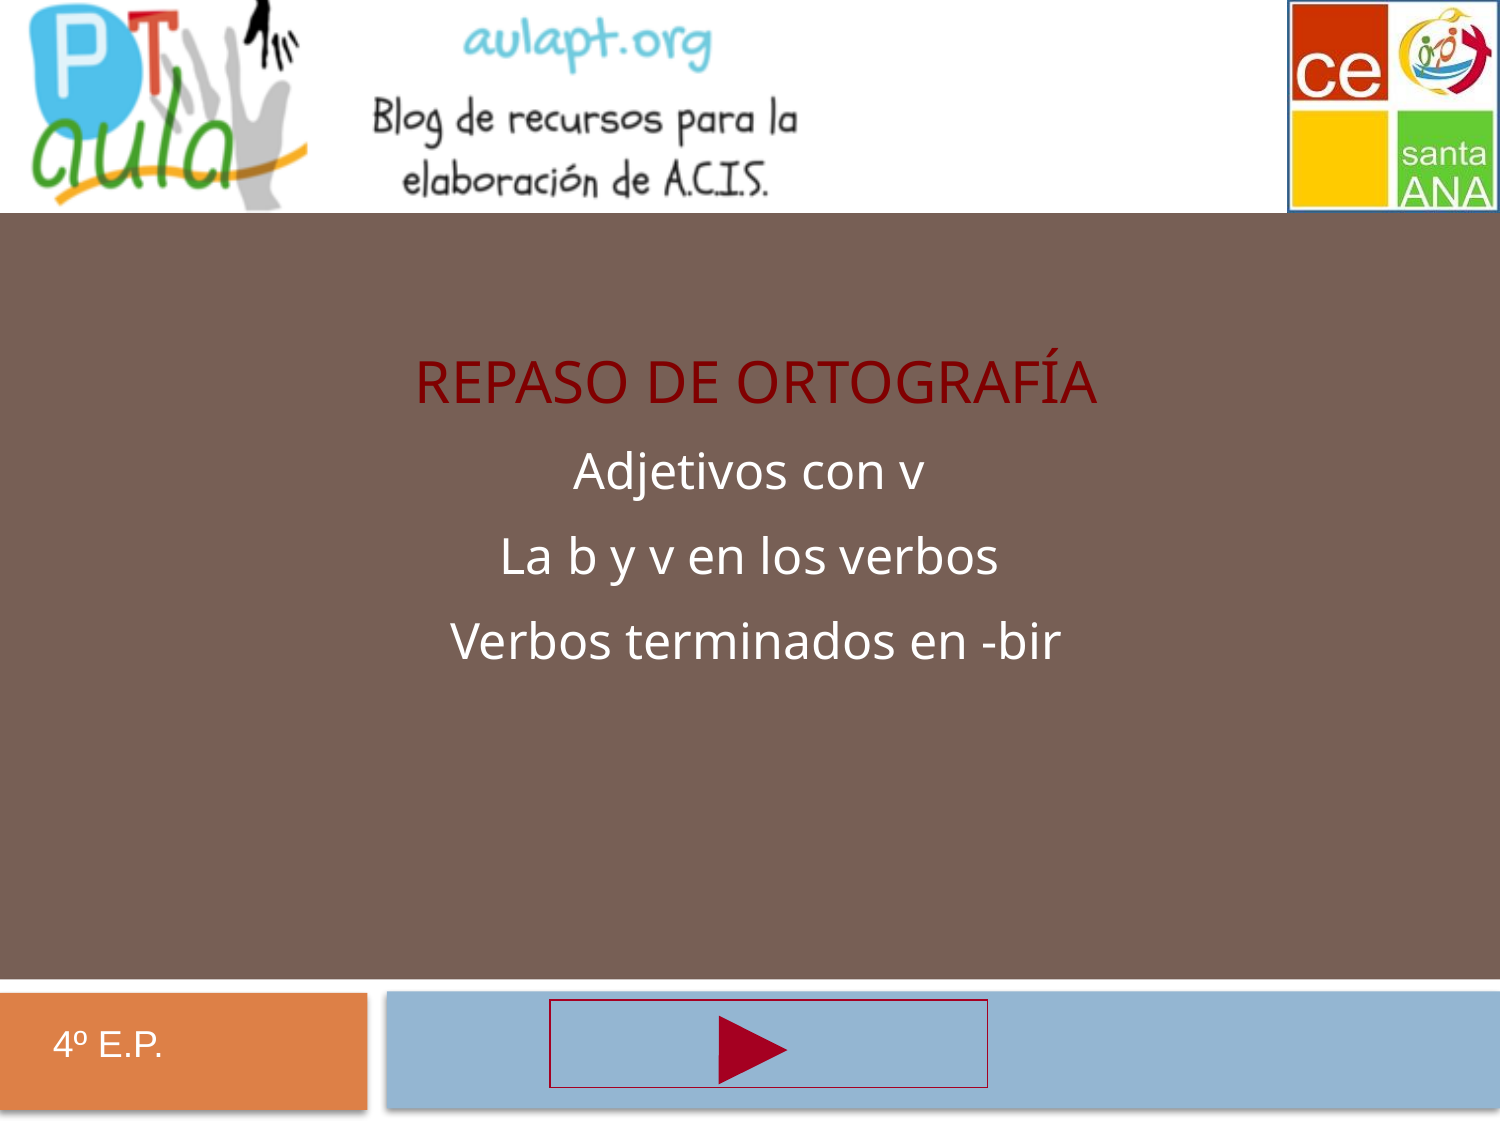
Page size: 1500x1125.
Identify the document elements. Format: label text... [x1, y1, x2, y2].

text_box [549, 999, 988, 1088]
text_box REPASO DE ORTOGRAFÍA Adjetivos con v La b y v en los verbos Verbos terminados en -bir [62, 337, 1450, 678]
picture [0, 0, 1500, 213]
text_box 4º E.P. [38, 1012, 180, 1073]
